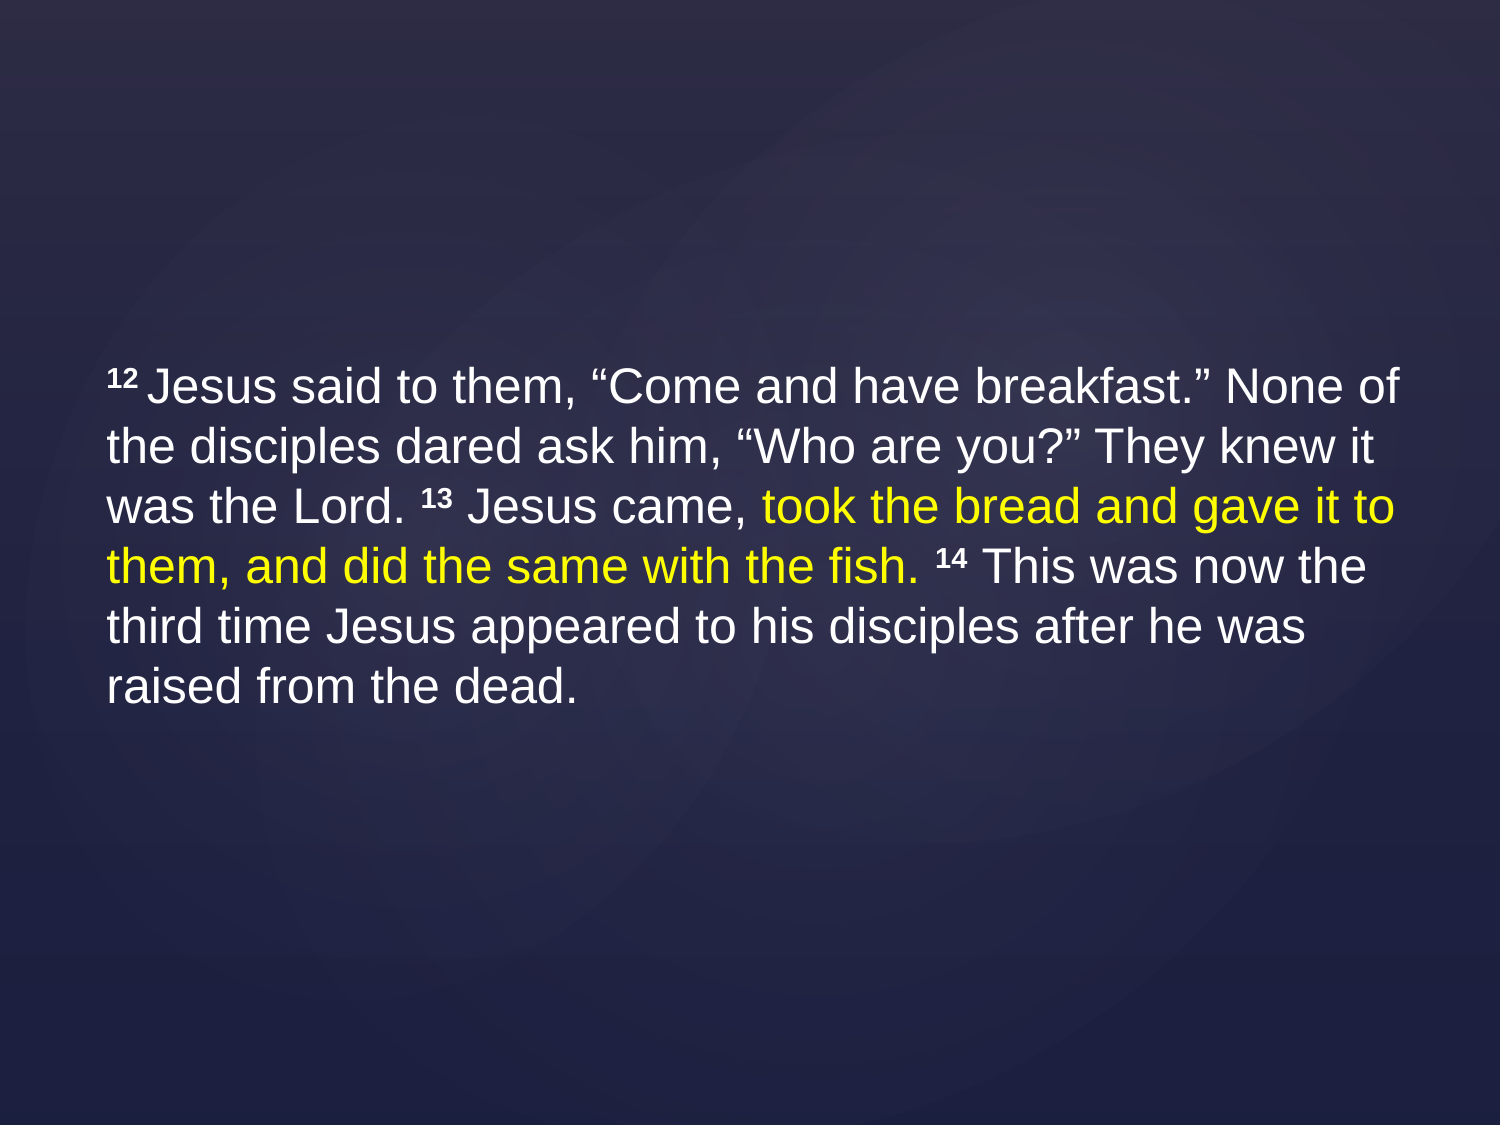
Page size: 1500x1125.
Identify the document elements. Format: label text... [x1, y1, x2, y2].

text_box 12 Jesus said to them, “Come and have breakfast.” None of the disciples dared ask him, “Who are you?” They knew it was the Lord. 13 Jesus came, took the bread and gave it to them, and did the same with the fish. 14 This was now the third time Jesus appeared to his disciples after he was raised from the dead. [91, 346, 1450, 721]
